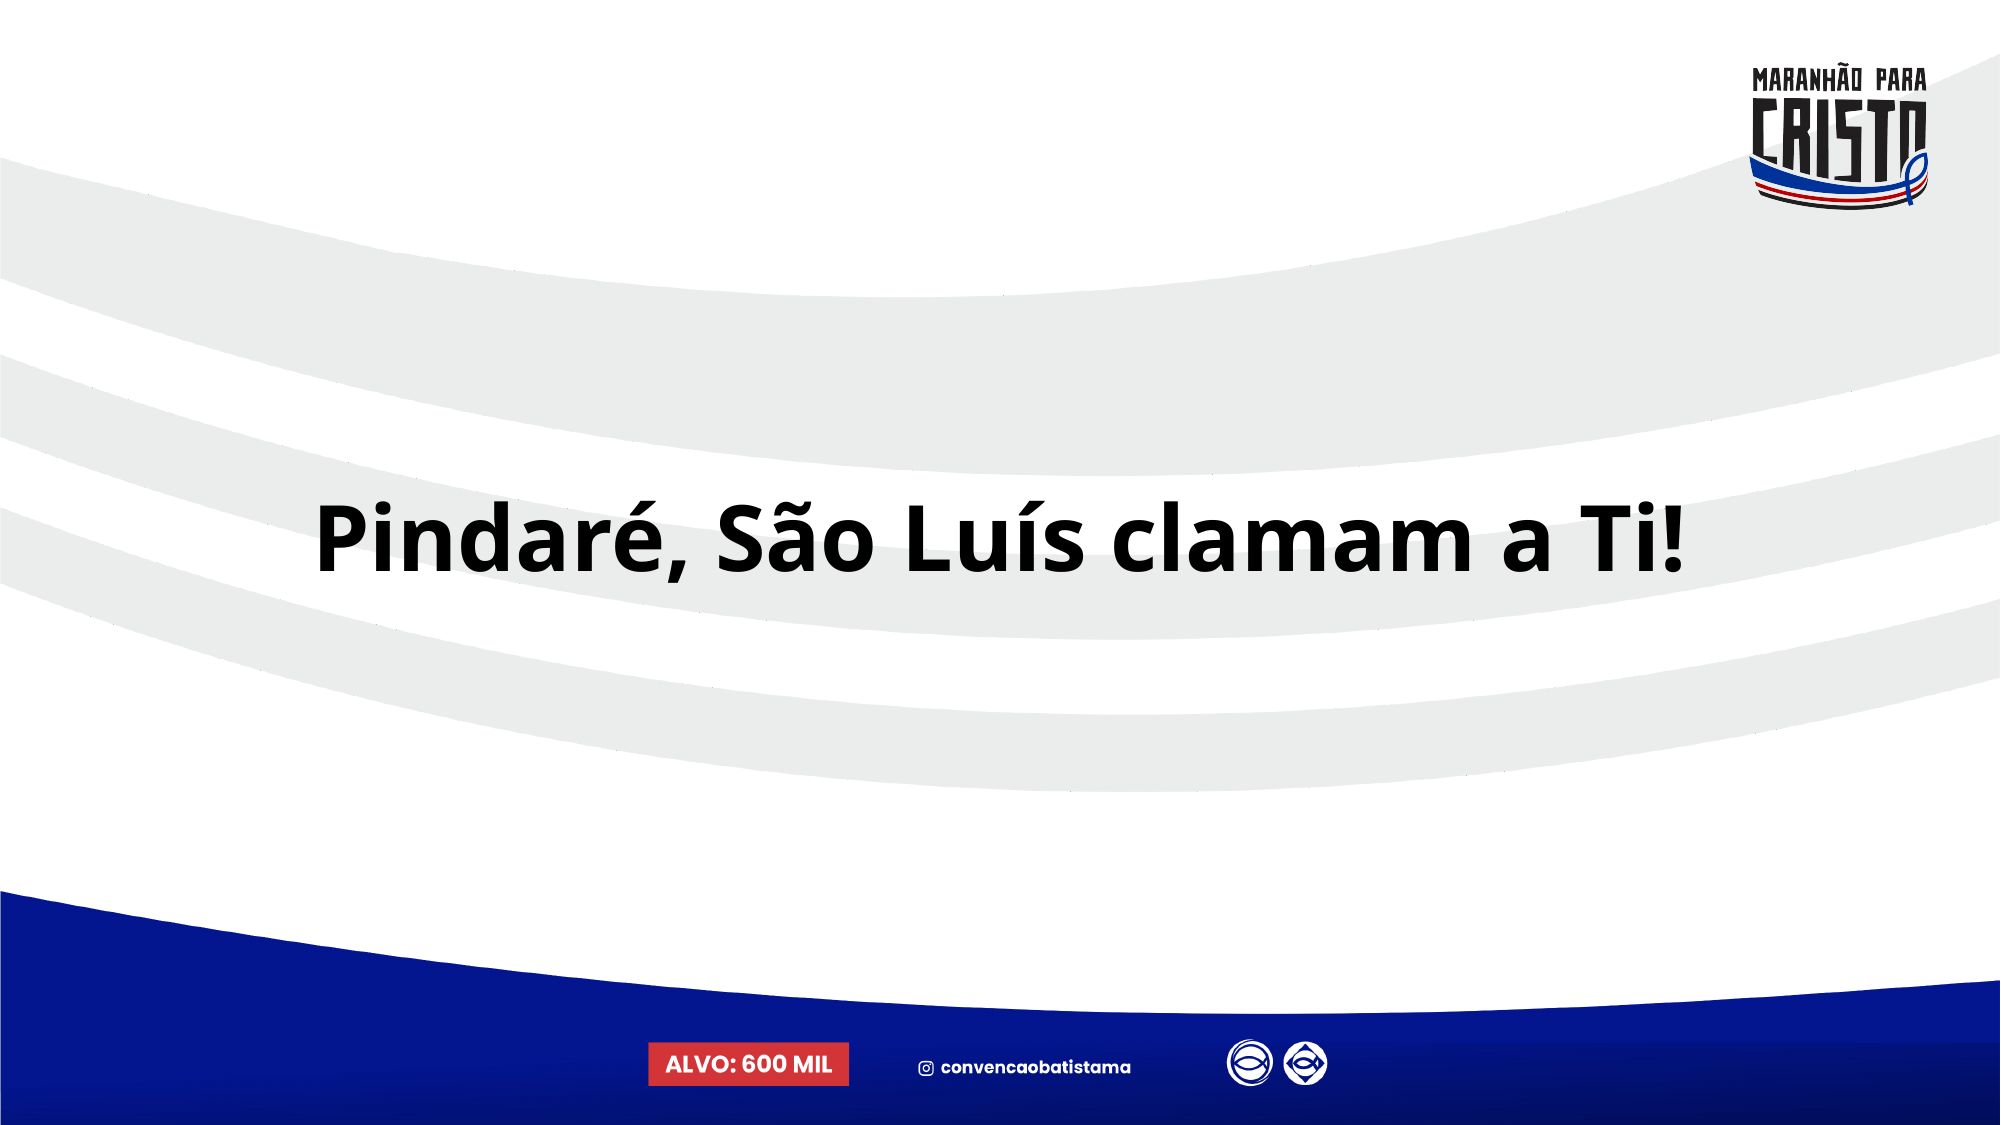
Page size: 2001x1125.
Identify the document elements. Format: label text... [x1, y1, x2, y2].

picture [0, 891, 2000, 1125]
picture [0, 53, 2000, 792]
title Pindaré, São Luís clamam a Ti! [29, 439, 1971, 645]
